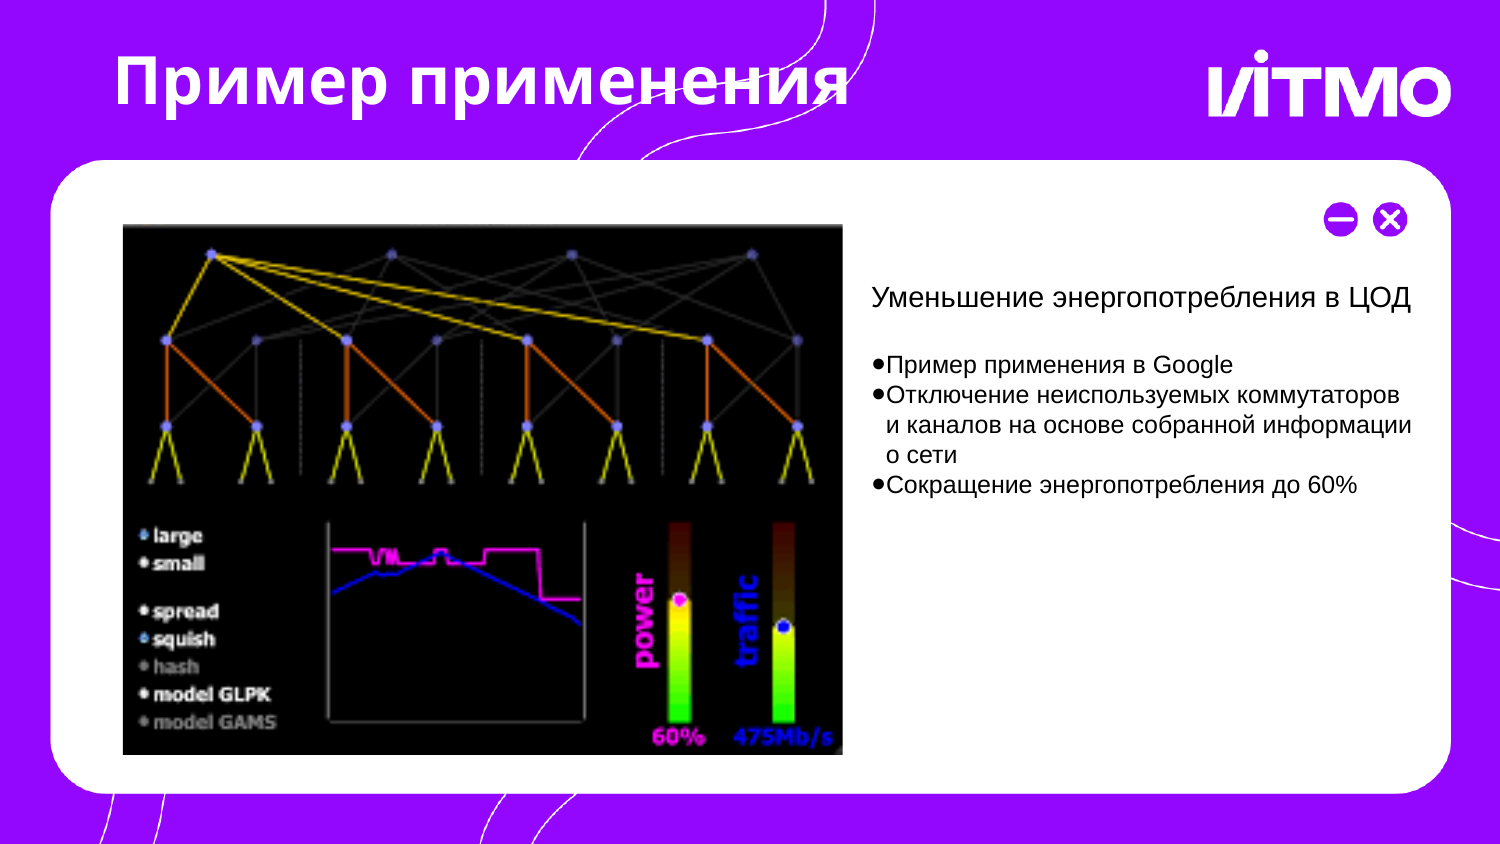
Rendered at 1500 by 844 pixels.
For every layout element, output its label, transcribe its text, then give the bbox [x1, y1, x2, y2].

title Пример применения [97, 11, 947, 145]
picture [0, 0, 1500, 844]
text_box Уменьшение энергопотребления в ЦОД Пример применения в Google Отключение неиспользуемых коммутаторов и каналов на основе собранной информации о сети Сокращение энергопотребления до 60% [856, 263, 1429, 543]
